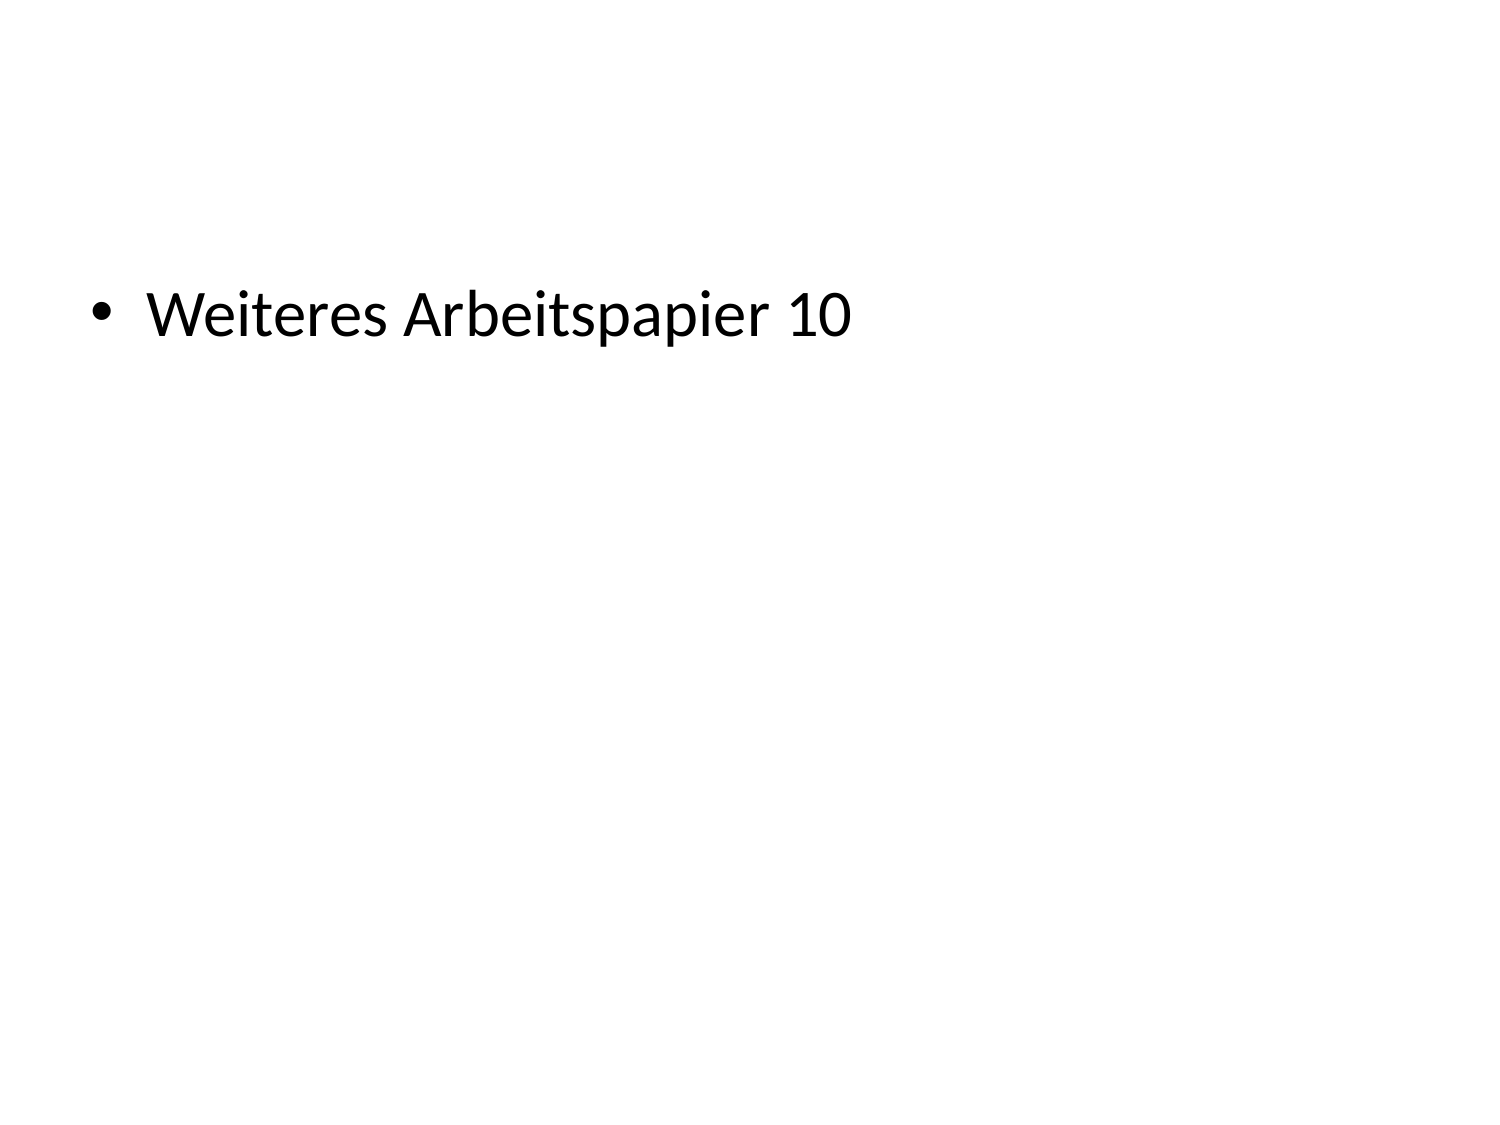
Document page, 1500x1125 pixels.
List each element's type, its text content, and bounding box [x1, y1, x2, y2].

list Weiteres Arbeitspapier 10 [75, 262, 1425, 1005]
